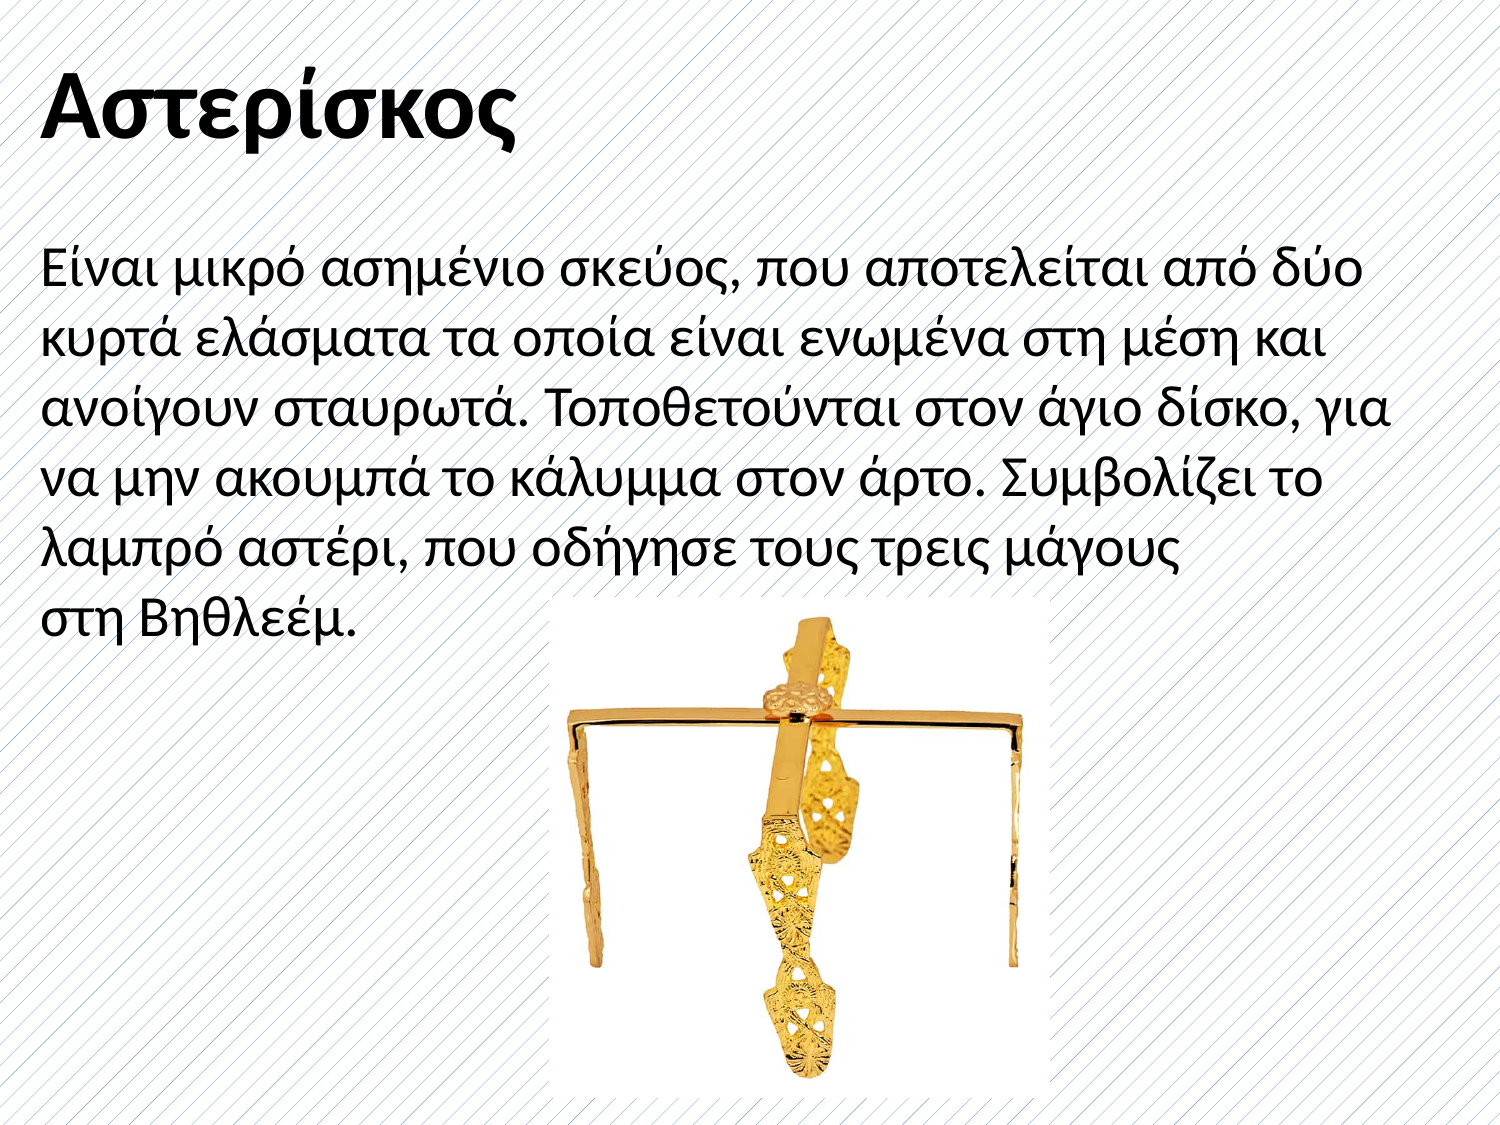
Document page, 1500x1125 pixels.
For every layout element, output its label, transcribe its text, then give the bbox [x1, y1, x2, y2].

text_box Αστερίσκος Είναι μικρό ασημένιο σκεύος, που αποτελείται από δύο κυρτά ελάσματα τα οποία είναι ενωμένα στη μέση και ανοίγουν σταυρωτά. Τοποθετούνται στον άγιο δίσκο, για να μην ακουμπά το κάλυμμα στον άρτο. Συμβολίζει το λαμπρό αστέρι, που οδήγησε τους τρεις μάγους στη Βηθλεέμ. [25, 30, 1467, 656]
picture [548, 597, 1050, 1099]
